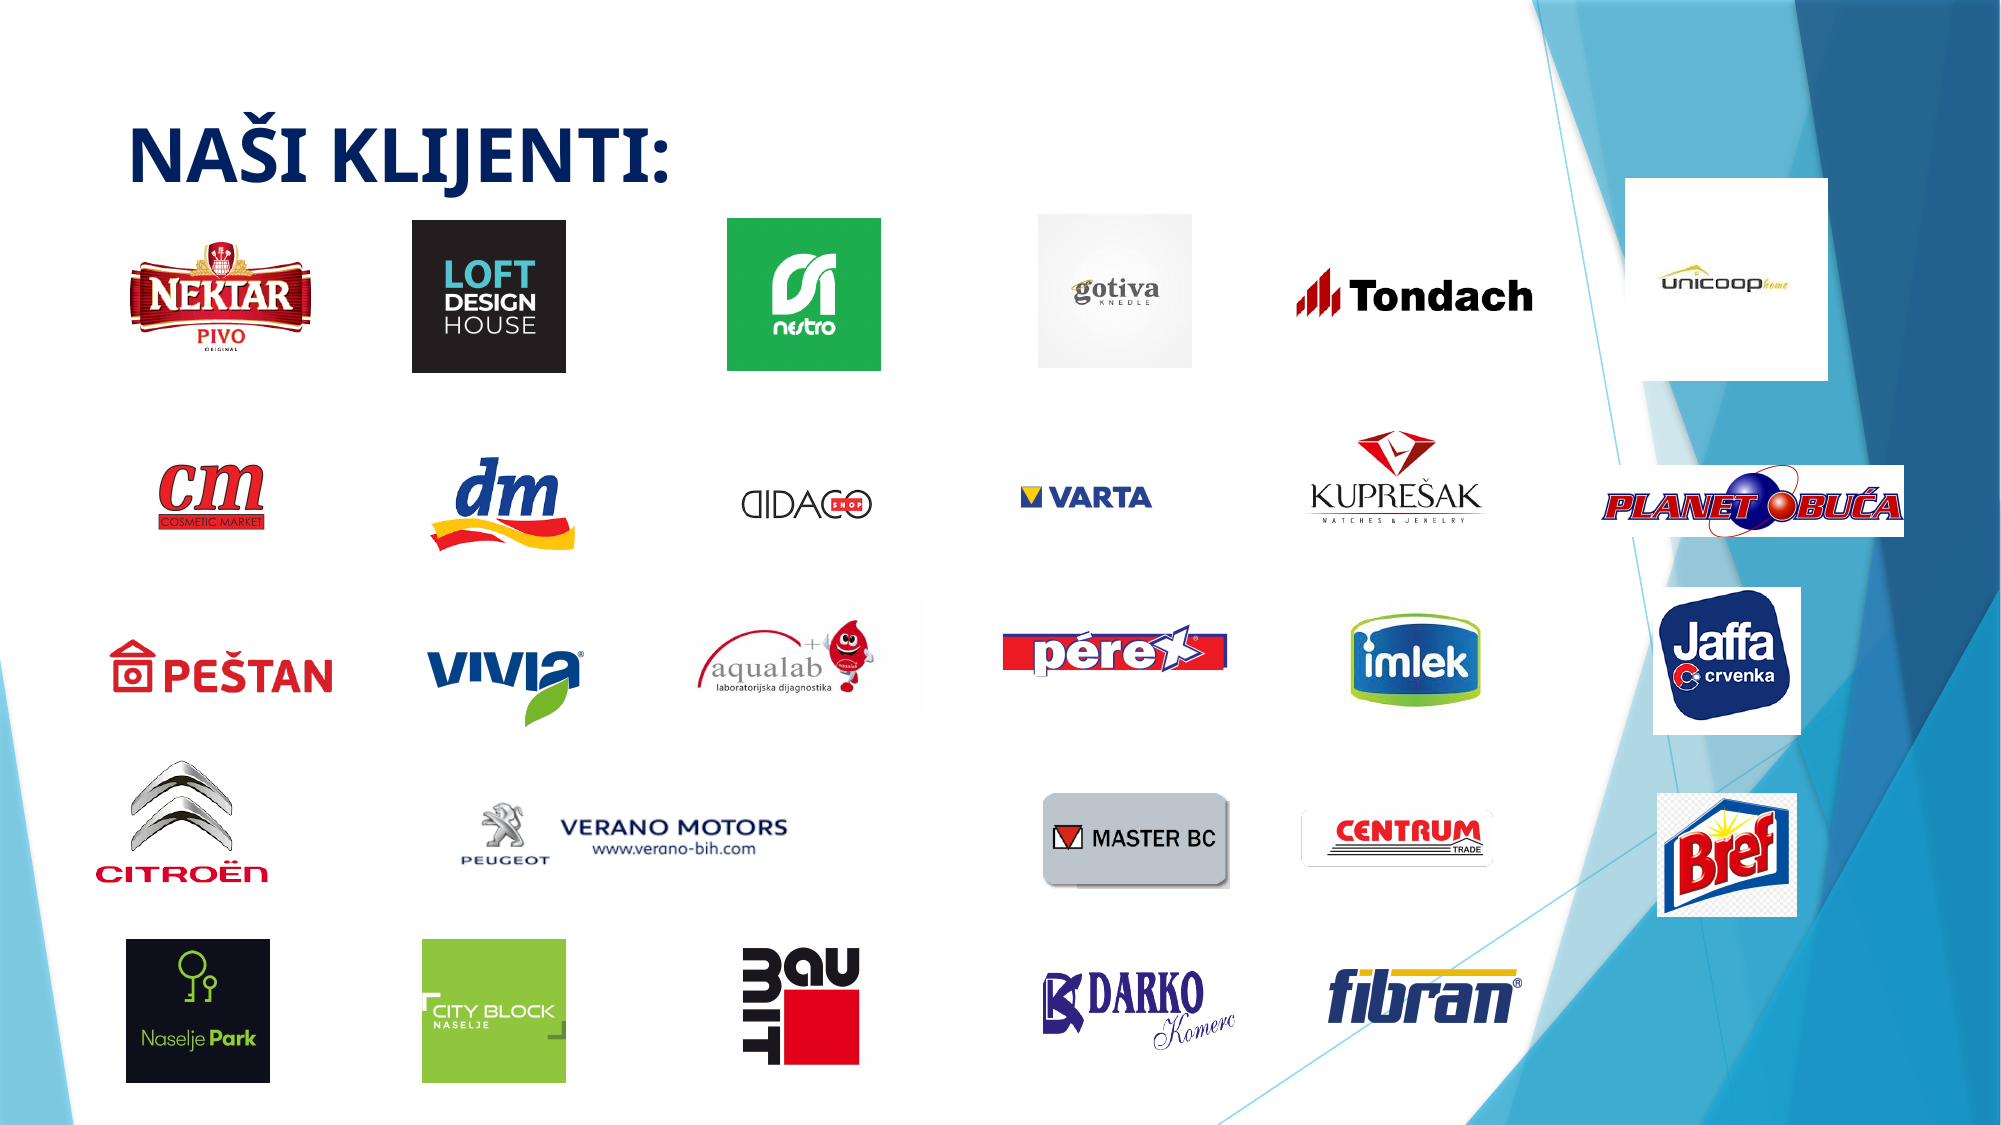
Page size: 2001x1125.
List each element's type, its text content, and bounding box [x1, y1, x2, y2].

picture [726, 217, 881, 372]
picture [1298, 772, 1496, 905]
picture [156, 460, 271, 533]
picture [1269, 586, 1559, 734]
picture [1038, 214, 1192, 369]
picture [1004, 415, 1169, 579]
picture [421, 939, 566, 1084]
picture [1653, 587, 1801, 736]
picture [1625, 178, 1829, 382]
picture [86, 726, 277, 918]
title NAŠI KLIJENTI: [111, 99, 1522, 317]
picture [419, 439, 582, 570]
picture [108, 637, 333, 695]
picture [126, 939, 271, 1084]
picture [1601, 464, 1905, 538]
picture [1042, 970, 1235, 1051]
picture [1657, 792, 1797, 917]
picture [411, 636, 899, 1104]
picture [411, 219, 566, 374]
picture [129, 242, 312, 351]
picture [1251, 248, 1577, 341]
picture [1304, 384, 1490, 570]
picture [997, 591, 1233, 713]
picture [1042, 792, 1230, 890]
picture [635, 433, 965, 586]
picture [1328, 969, 1522, 1023]
picture [682, 595, 926, 720]
